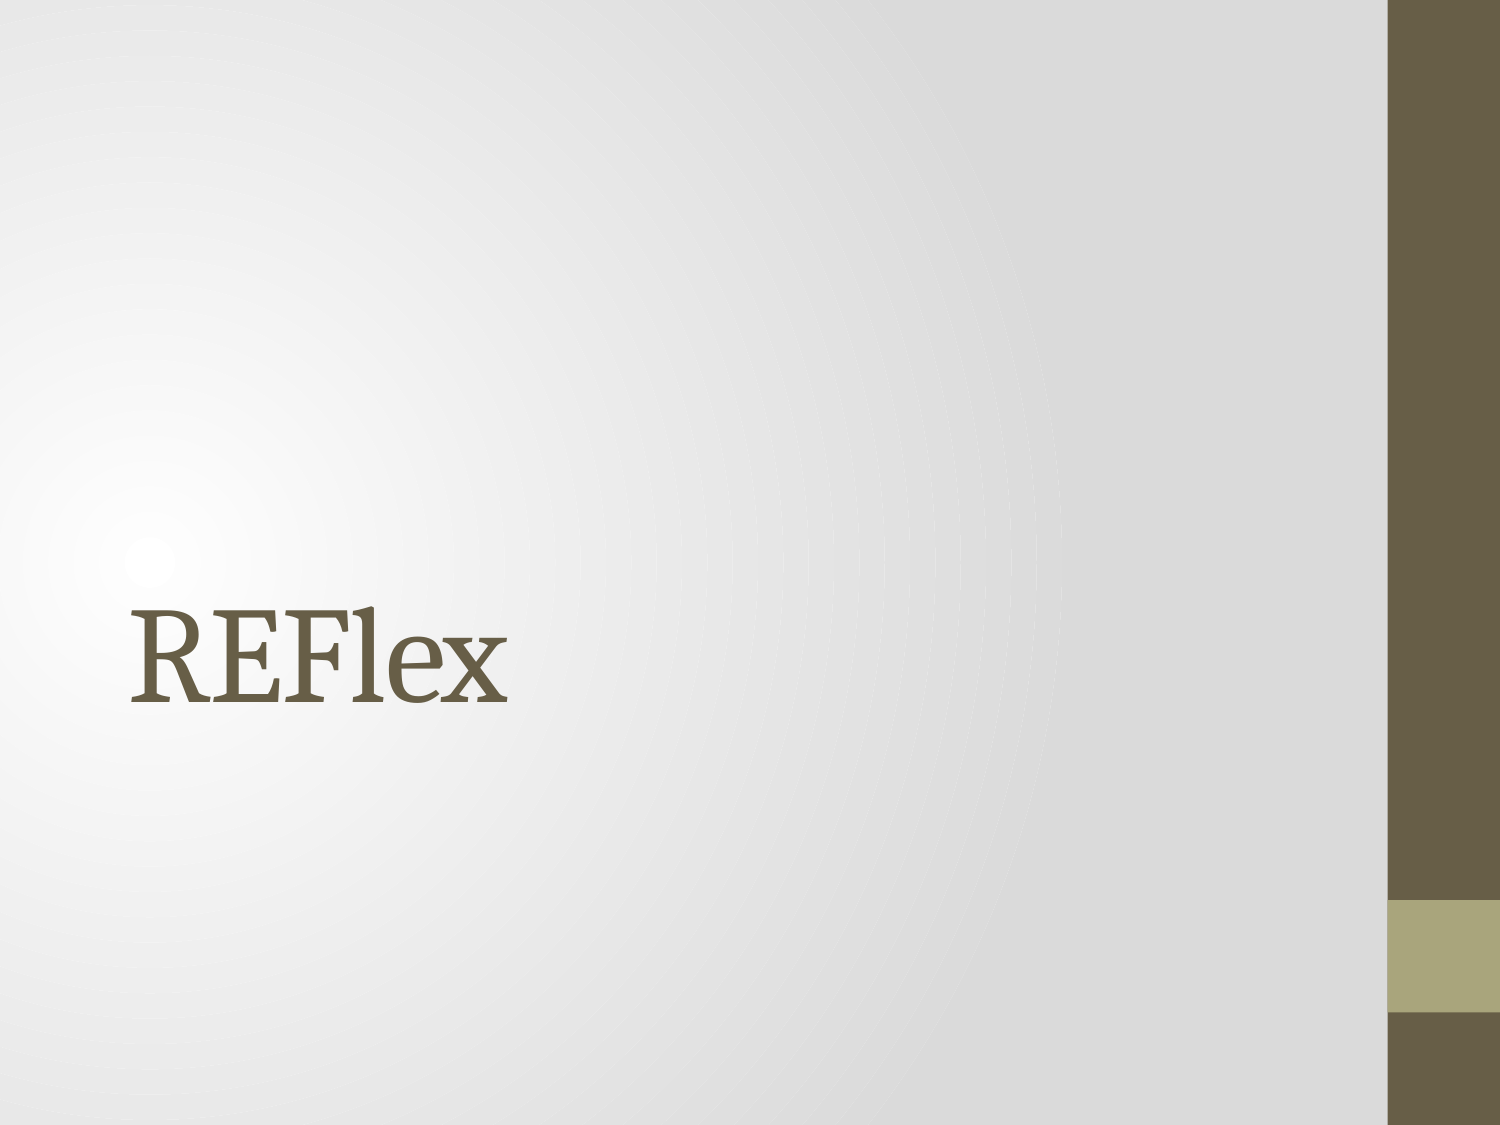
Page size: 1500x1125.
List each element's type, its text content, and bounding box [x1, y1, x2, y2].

title REFlex [112, 312, 1350, 738]
